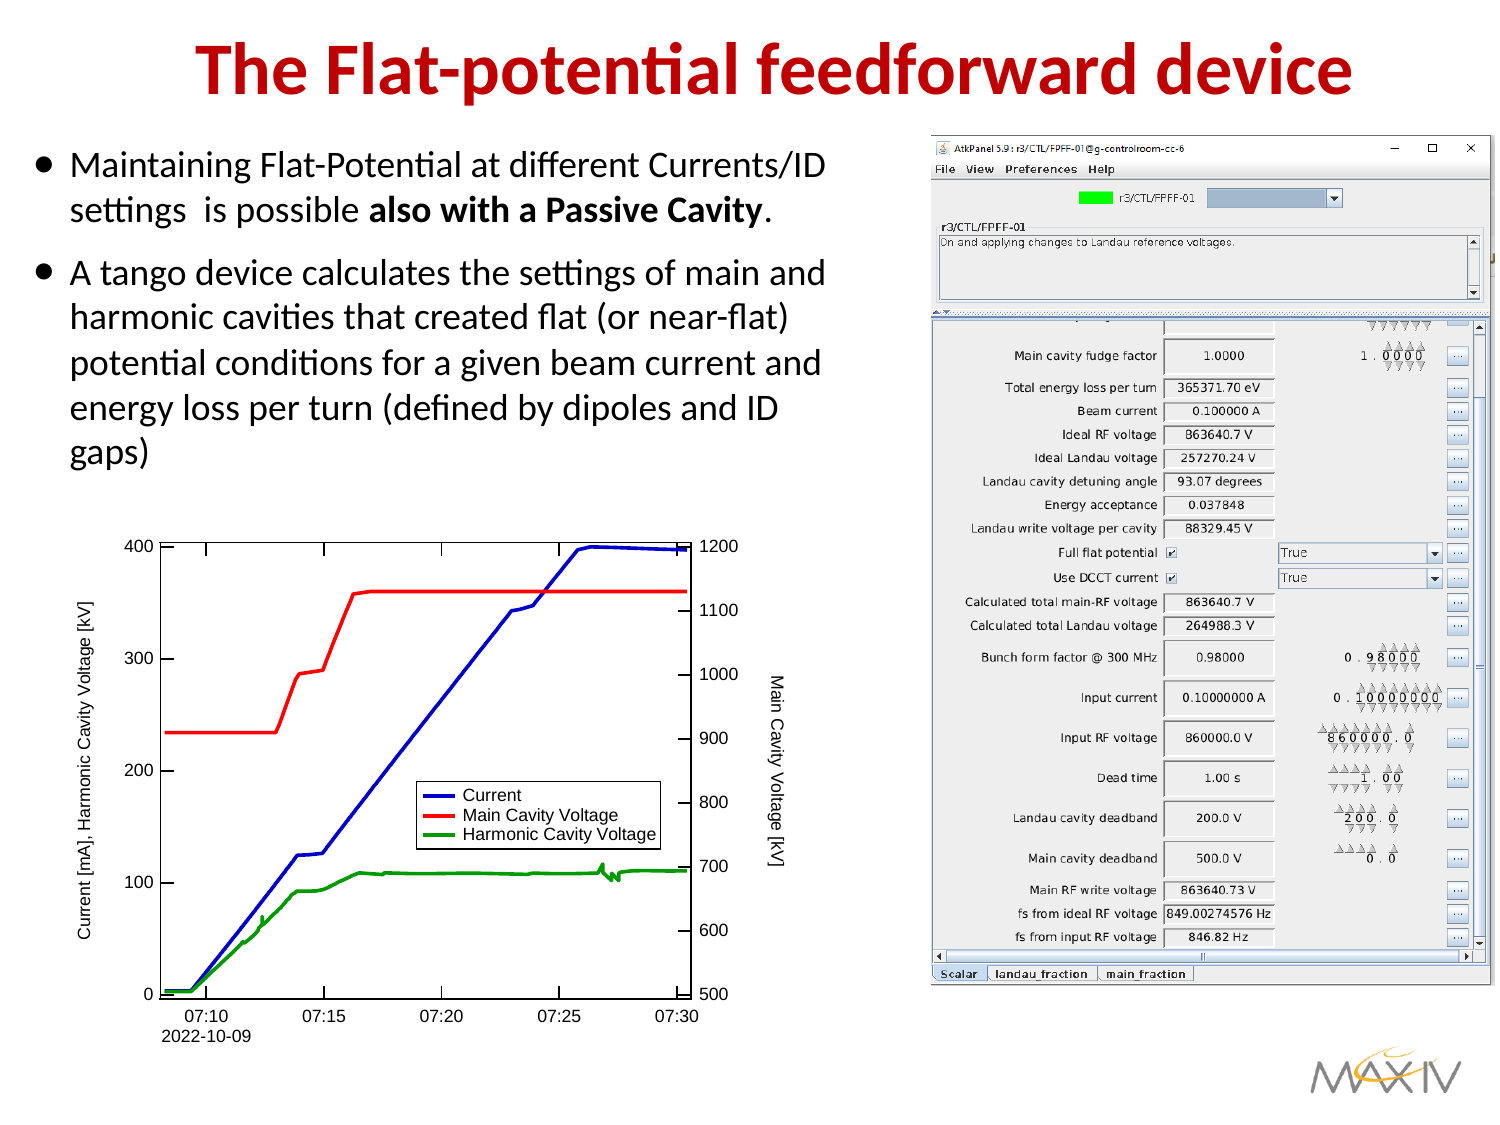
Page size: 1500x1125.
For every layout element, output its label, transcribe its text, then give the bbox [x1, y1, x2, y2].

picture [74, 526, 788, 1083]
picture [931, 135, 1495, 986]
title The Flat-potential feedforward device [0, 12, 1500, 117]
picture [1309, 1045, 1463, 1094]
list Maintaining Flat-Potential at different Currents/ID settings is possible also with a Passive Cavity. A tango device calculates the settings of main and harmonic cavities that created flat (or near-flat) potential conditions for a given beam current and energy loss per turn (defined by dipoles and ID gaps) [17, 132, 845, 500]
